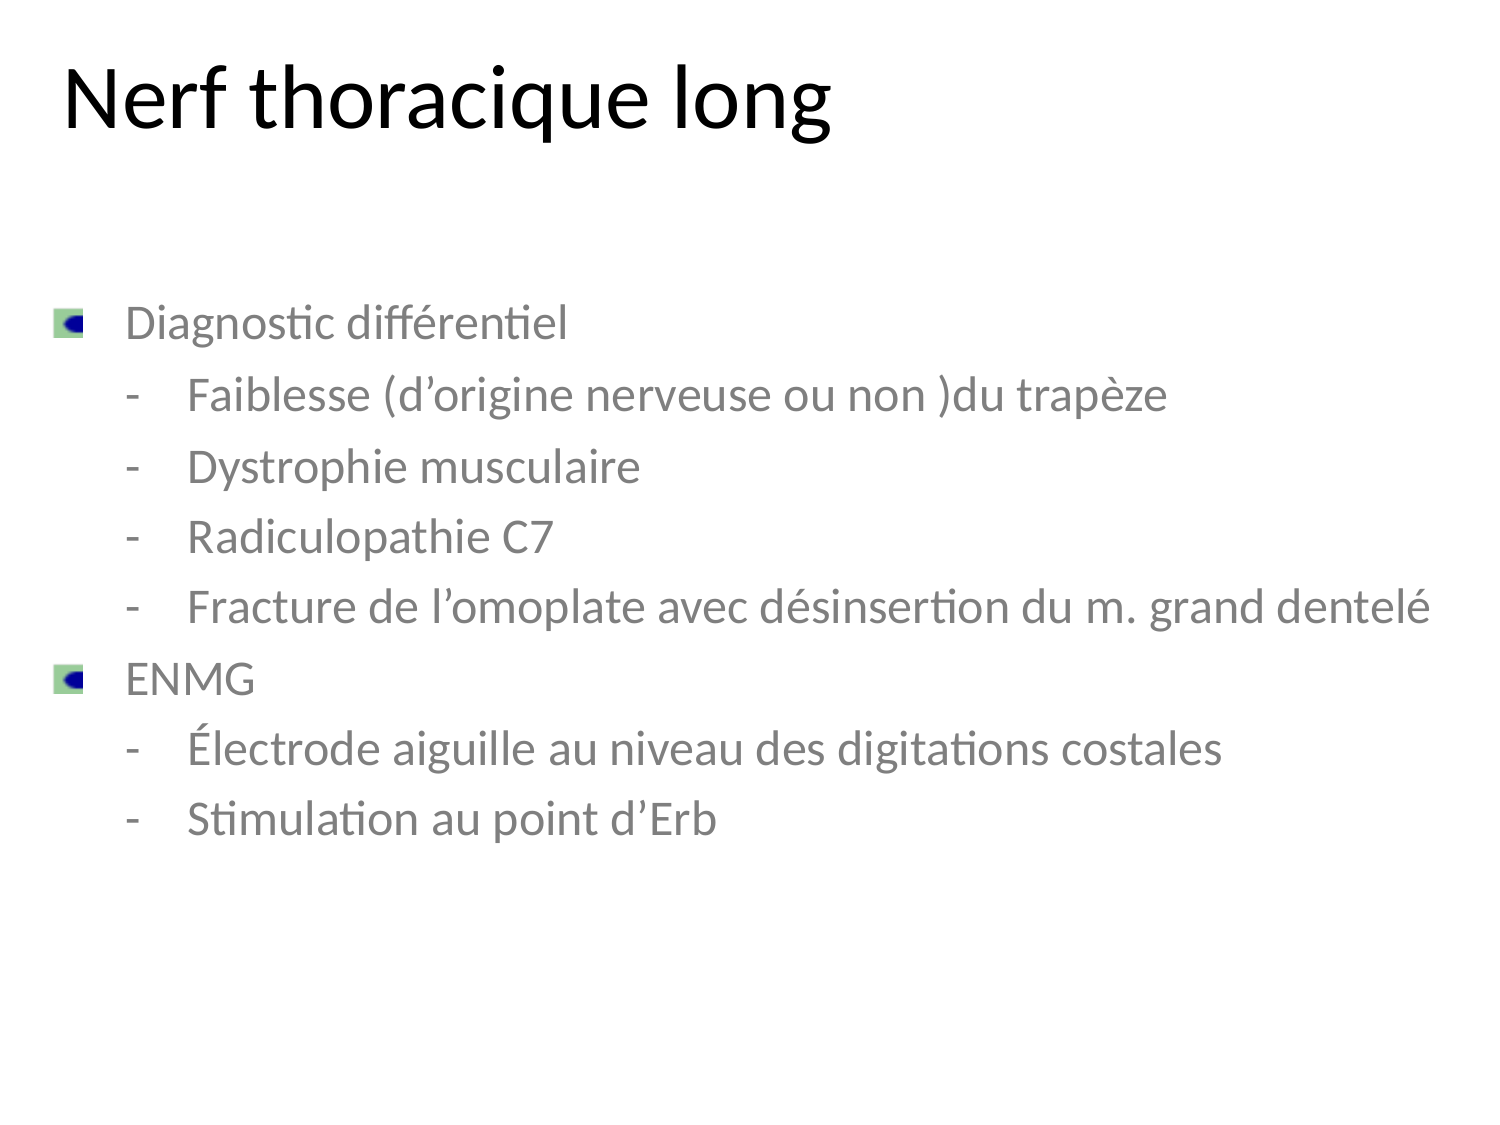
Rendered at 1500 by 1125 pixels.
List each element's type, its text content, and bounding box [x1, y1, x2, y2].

picture [47, 658, 83, 694]
picture [47, 302, 83, 338]
text_box Nerf thoracique long [48, 28, 849, 154]
text_box Diagnostic différentiel - Faiblesse (d’origine nerveuse ou non )du trapèze - Dystrophie musculaire - Radiculopathie C7 - Fracture de l’omoplate avec désinsertion du m. grand dentelé ENMG - Électrode aiguille au niveau des digitations costales - Stimulation au point d’Erb [32, 270, 1470, 854]
